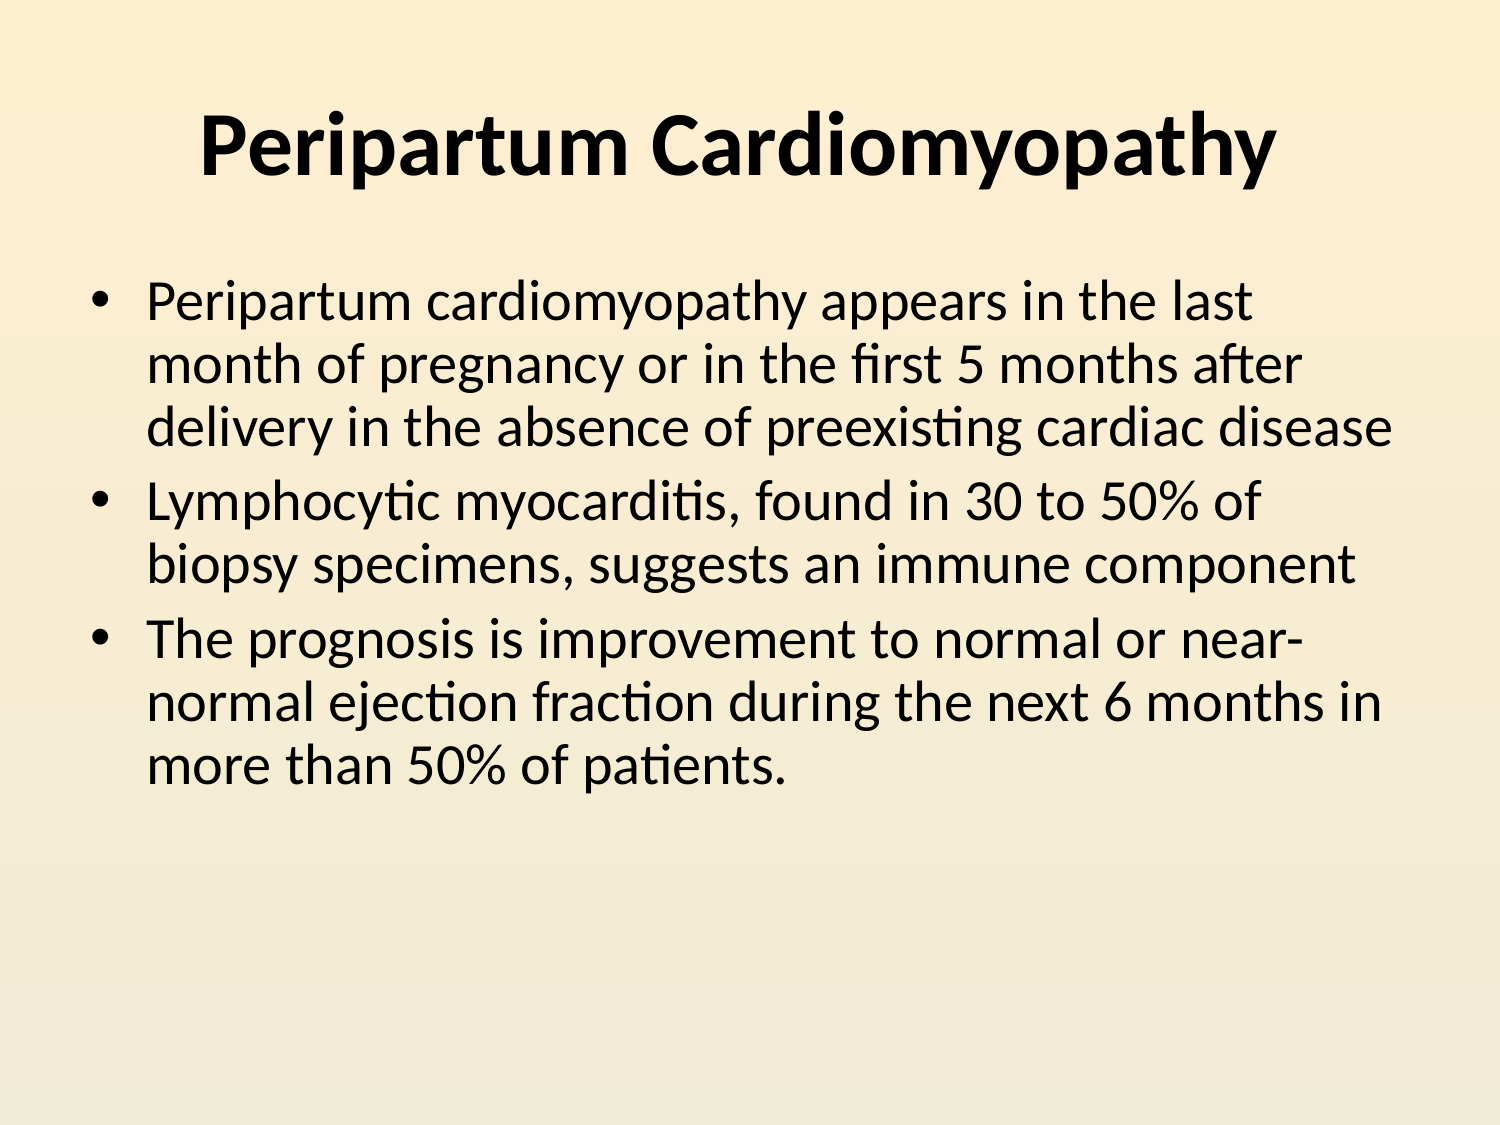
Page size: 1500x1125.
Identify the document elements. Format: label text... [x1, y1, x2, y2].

title Peripartum Cardiomyopathy [75, 45, 1425, 233]
list Peripartum cardiomyopathy appears in the last month of pregnancy or in the first 5 months after delivery in the absence of preexisting cardiac disease Lymphocytic myocarditis, found in 30 to 50% of biopsy specimens, suggests an immune component The prognosis is improvement to normal or near-normal ejection fraction during the next 6 months in more than 50% of patients. [75, 262, 1425, 1005]
